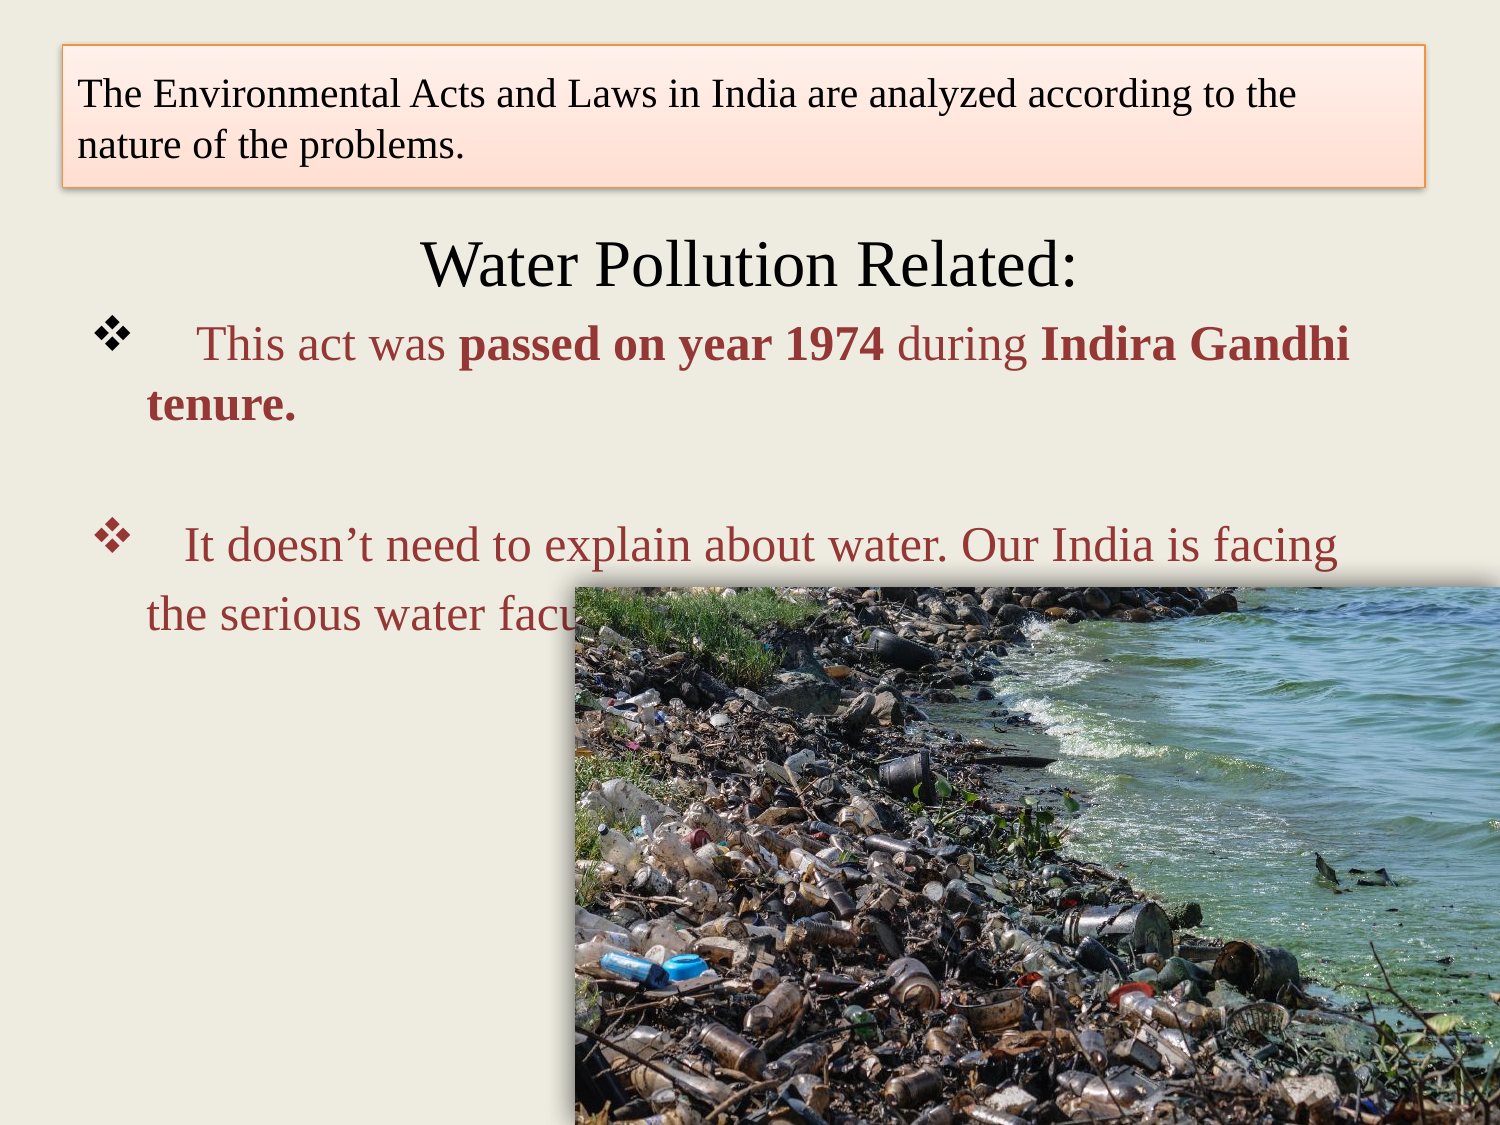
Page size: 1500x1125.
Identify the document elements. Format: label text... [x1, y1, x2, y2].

picture [575, 587, 1500, 1125]
title The Environmental Acts and Laws in India are analyzed according to the nature of the problems. [62, 44, 1426, 188]
list Water Pollution Related: This act was passed on year 1974 during Indira Gandhi tenure. It doesn’t need to explain about water. Our India is facing the serious water faculty. [75, 212, 1425, 1005]
